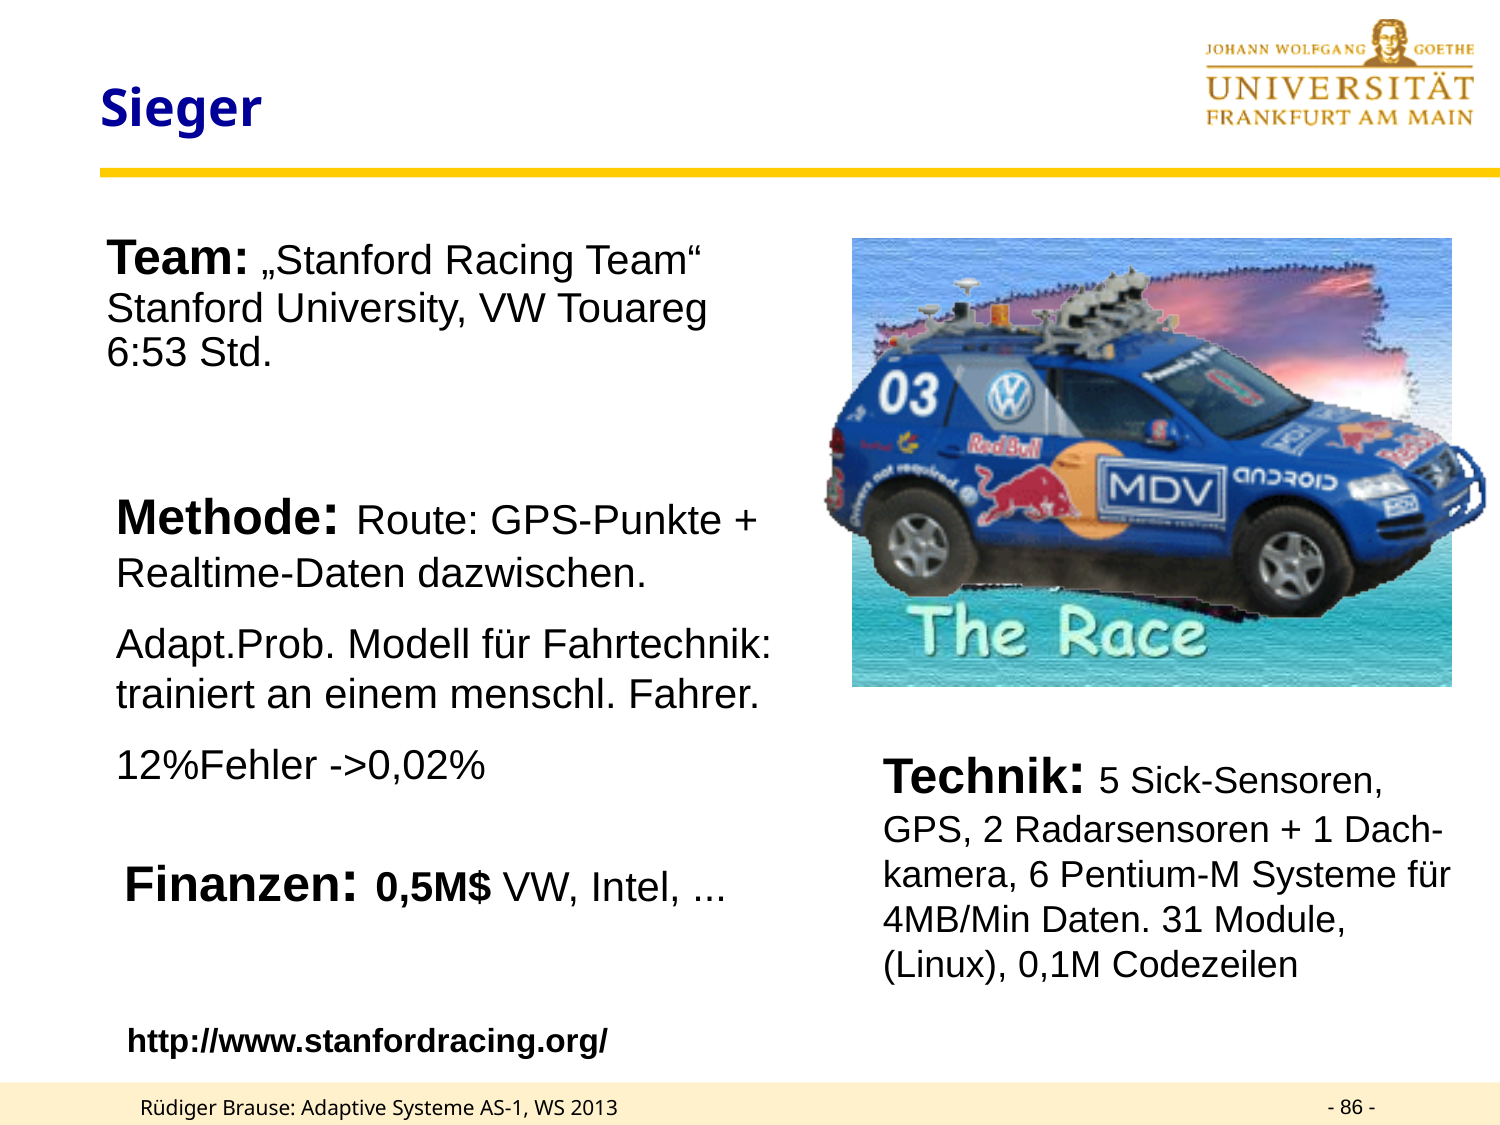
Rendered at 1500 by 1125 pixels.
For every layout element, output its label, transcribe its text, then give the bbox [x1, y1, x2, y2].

picture [1198, 19, 1481, 136]
text_box http://www.stanfordracing.org/ [112, 1011, 809, 1067]
list Team: „Stanford Racing Team“ Stanford University, VW Touareg 6:53 Std. [91, 210, 760, 414]
picture [808, 240, 1500, 645]
slide_number - 86 - [1312, 1086, 1426, 1125]
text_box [851, 653, 1453, 688]
text_box Finanzen: 0,5M$ VW, Intel, ... [109, 835, 815, 921]
text_box Technik: 5 Sick-Sensoren, GPS, 2 Radarsensoren + 1 Dach-kamera, 6 Pentium-M Systeme für 4MB/Min Daten. 31 Module, (Linux), 0,1M Codezeilen [868, 727, 1471, 993]
title Sieger [100, 66, 841, 137]
footer Rüdiger Brause: Adaptive Systeme AS-1, WS 2013 [124, 1087, 938, 1125]
text_box Methode: Route: GPS-Punkte + Realtime-Daten dazwischen. Adapt.Prob. Modell für Fahrtechnik: trainiert an einem menschl. Fahrer. 12%Fehler ->0,02% [101, 468, 810, 796]
